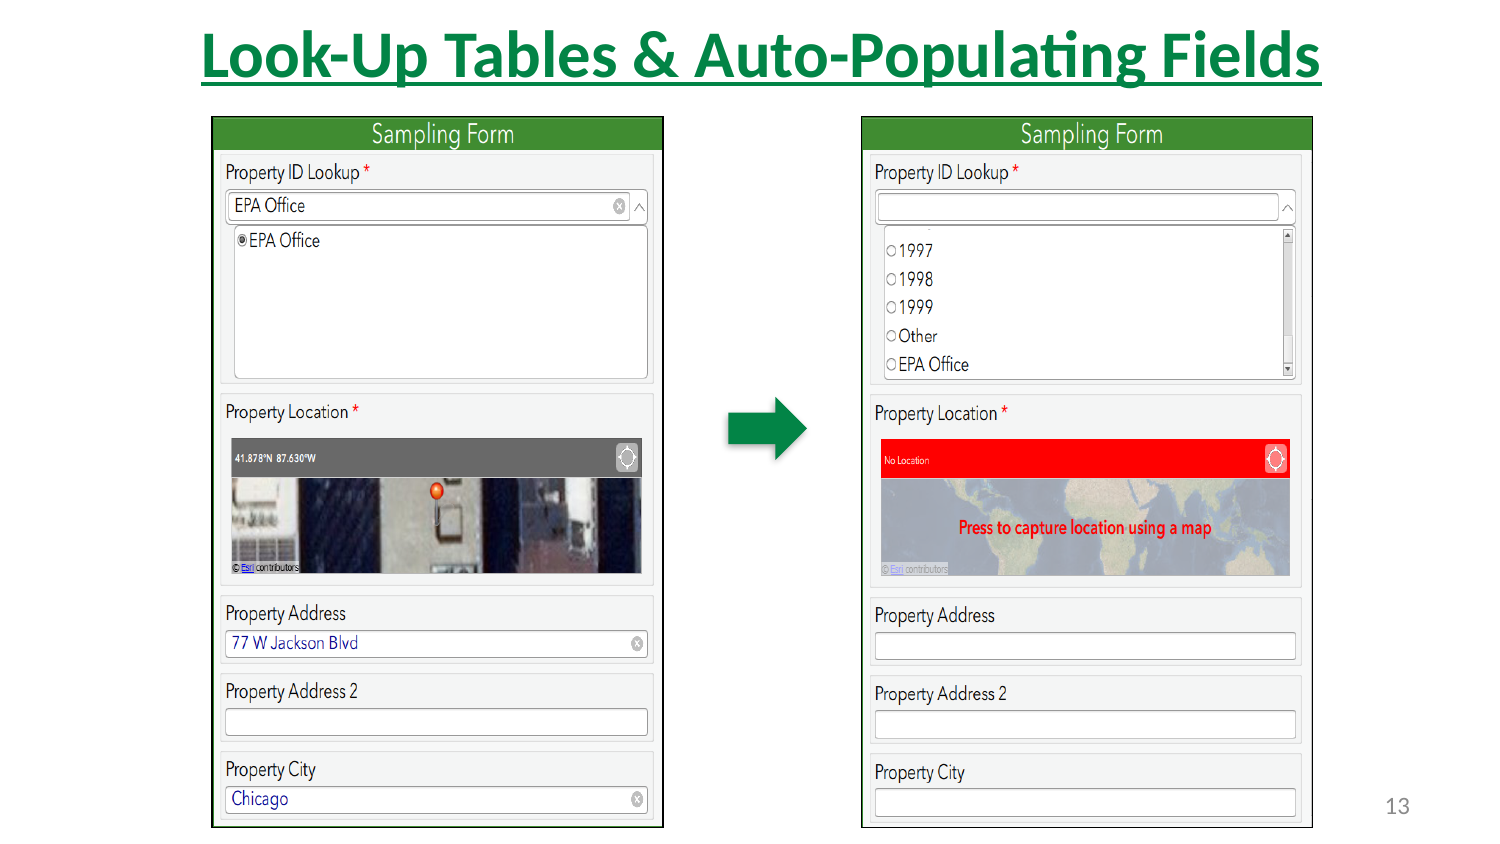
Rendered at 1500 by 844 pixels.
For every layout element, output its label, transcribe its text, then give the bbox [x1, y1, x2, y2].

text_box Look-Up Tables & Auto-Populating Fields [62, 3, 1462, 268]
picture [862, 117, 1312, 828]
text_box [728, 396, 808, 460]
picture [212, 117, 663, 828]
slide_number 13 [1317, 782, 1425, 827]
